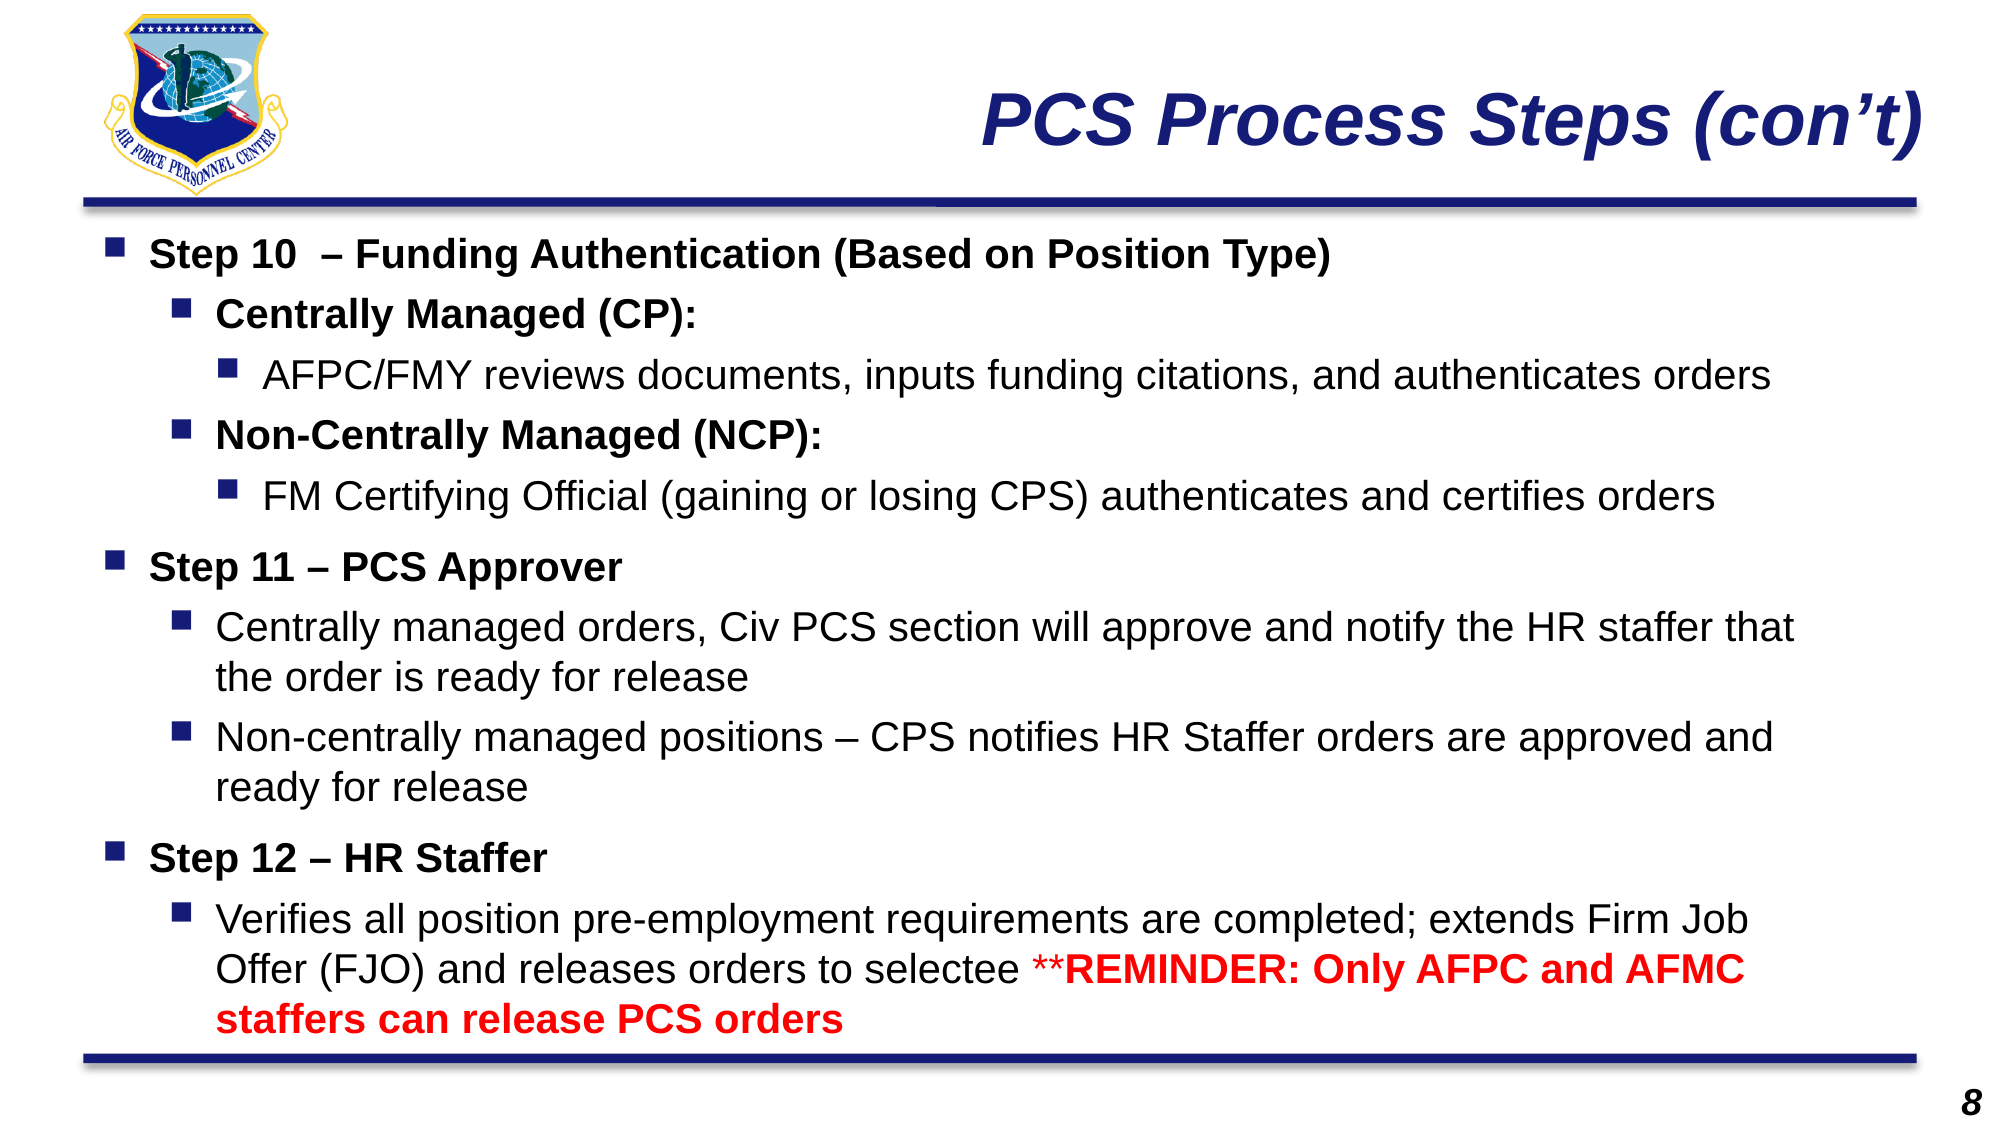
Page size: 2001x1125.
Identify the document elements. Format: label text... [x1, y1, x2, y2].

list Step 10 – Funding Authentication (Based on Position Type) Centrally Managed (CP): AFPC/FMY reviews documents, inputs funding citations, and authenticates orders Non-Centrally Managed (NCP): FM Certifying Official (gaining or losing CPS) authenticates and certifies orders Step 11 – PCS Approver Centrally managed orders, Civ PCS section will approve and notify the HR staffer that the order is ready for release Non-centrally managed positions – CPS notifies HR Staffer orders are approved and ready for release Step 12 – HR Staffer Verifies all position pre-employment requirements are completed; extends Firm Job Offer (FJO) and releases orders to selectee **REMINDER: Only AFPC and AFMC staffers can release PCS orders [87, 219, 1913, 1071]
slide_number 8 [1746, 1070, 1998, 1121]
picture [104, 14, 288, 199]
title PCS Process Steps (con’t) [812, 54, 1940, 177]
